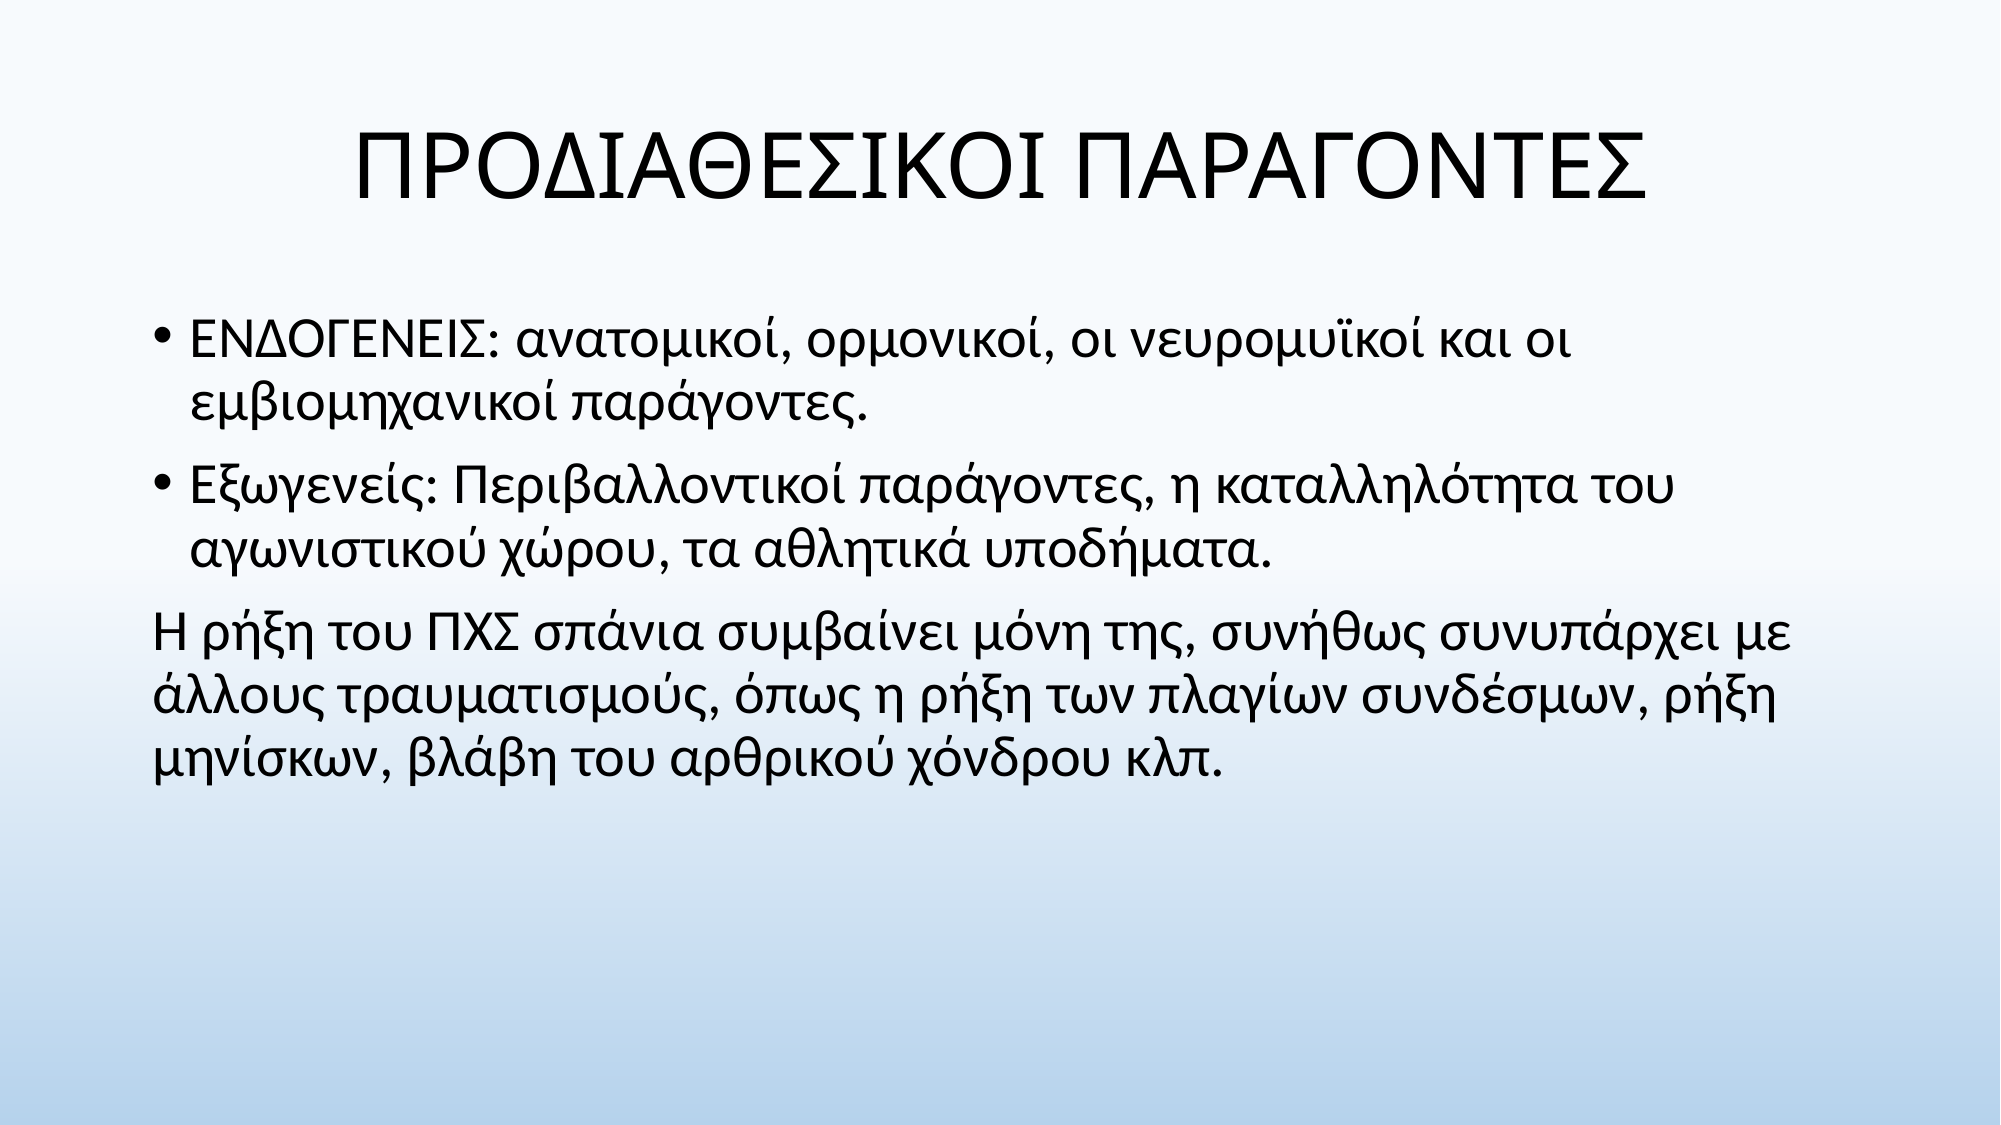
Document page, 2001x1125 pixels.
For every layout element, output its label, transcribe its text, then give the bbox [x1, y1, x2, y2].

list ΕΝΔΟΓΕΝΕΙΣ: ανατομικοί, ορμονικοί, οι νευρομυϊκοί και οι εμβιομηχανικοί παράγοντες. Εξωγενείς: Περιβαλλοντικοί παράγοντες, η καταλληλότητα του αγωνιστικού χώρου, τα αθλητικά υποδήματα. Η ρήξη του ΠΧΣ σπάνια συμβαίνει μόνη της, συνήθως συνυπάρχει με άλλους τραυματισμούς, όπως η ρήξη των πλαγίων συνδέσμων, ρήξη μηνίσκων, βλάβη του αρθρικού χόνδρου κλπ. [137, 299, 1863, 1014]
title ΠΡΟΔΙΑΘΕΣΙΚΟΙ ΠΑΡΑΓΟΝΤΕΣ [137, 59, 1863, 278]
